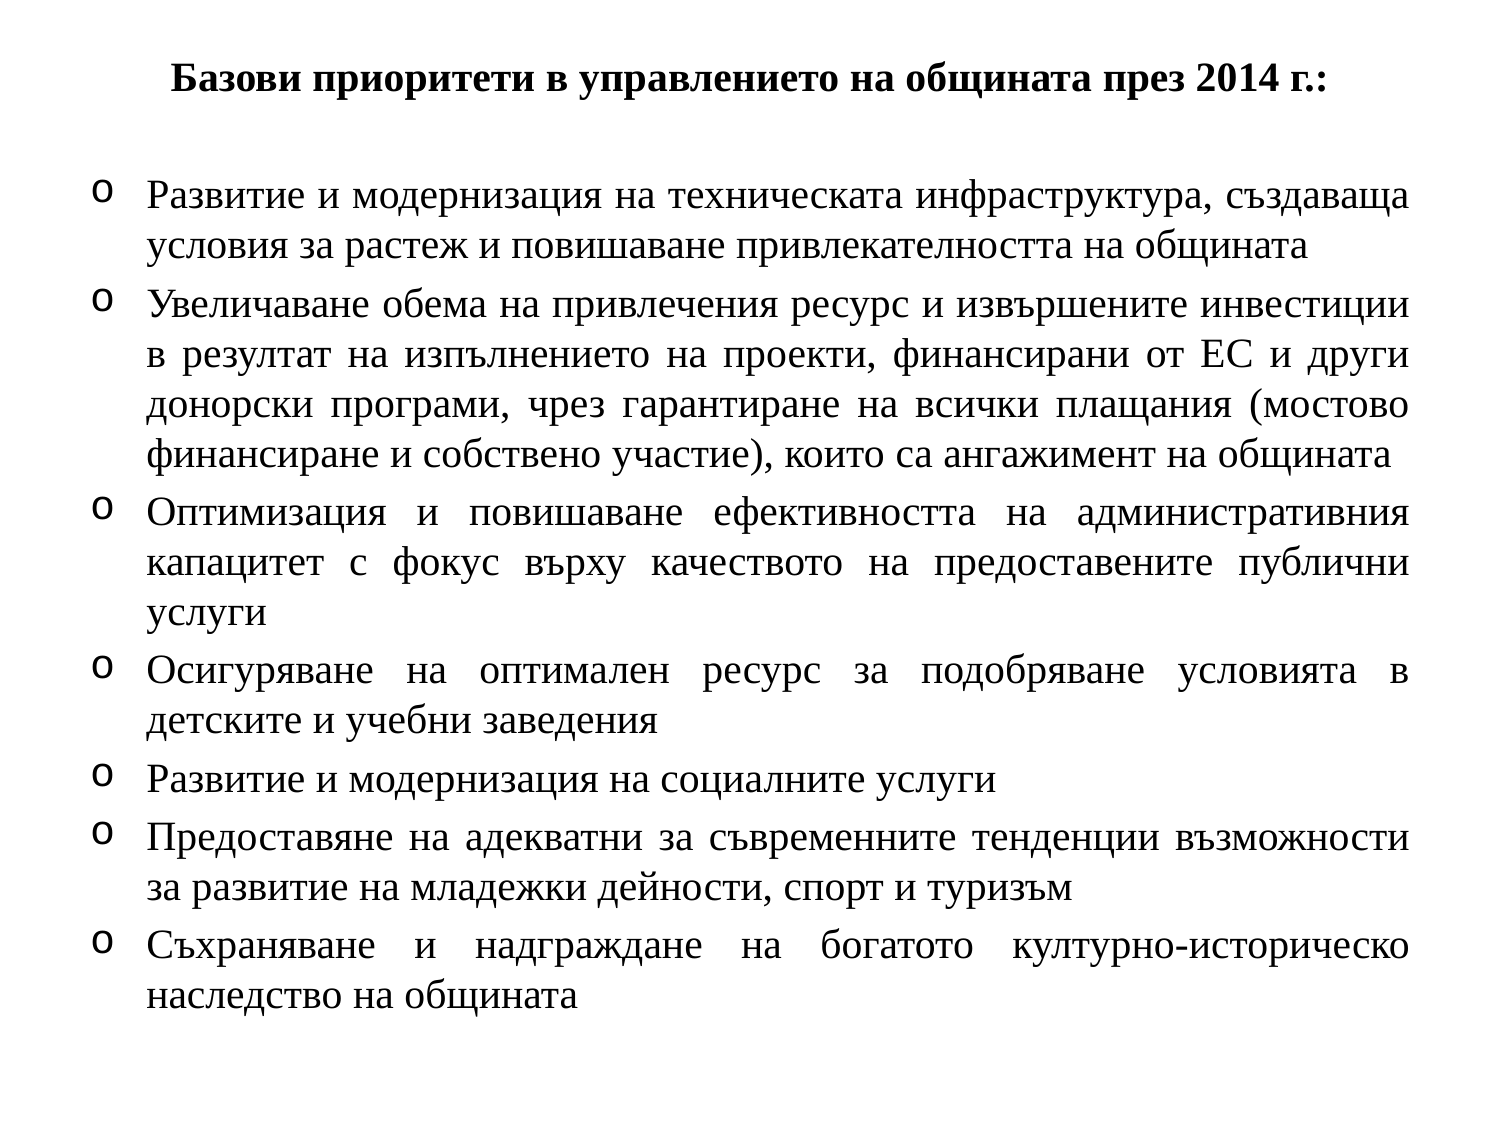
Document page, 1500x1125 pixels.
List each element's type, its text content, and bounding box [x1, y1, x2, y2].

list Базови приоритети в управлението на общината през 2014 г.: Развитие и модернизация на техническата инфраструктура, създаваща условия за растеж и повишаване привлекателността на общината Увеличаване обема на привлечения ресурс и извършените инвестиции в резултат на изпълнението на проекти, финансирани от ЕС и други донорски програми, чрез гарантиране на всички плащания (мостово финансиране и собствено участие), които са ангажимент на общината Оптимизация и повишаване ефективността на административния капацитет с фокус върху качеството на предоставените публични услуги Осигуряване на оптимален ресурс за подобряване условията в детските и учебни заведения Развитие и модернизация на социалните услуги Предоставяне на адекватни за съвременните тенденции възможности за развитие на младежки дейности, спорт и туризъм Съхраняване и надграждане на богатото културно-историческо наследство на общината [75, 42, 1425, 1083]
